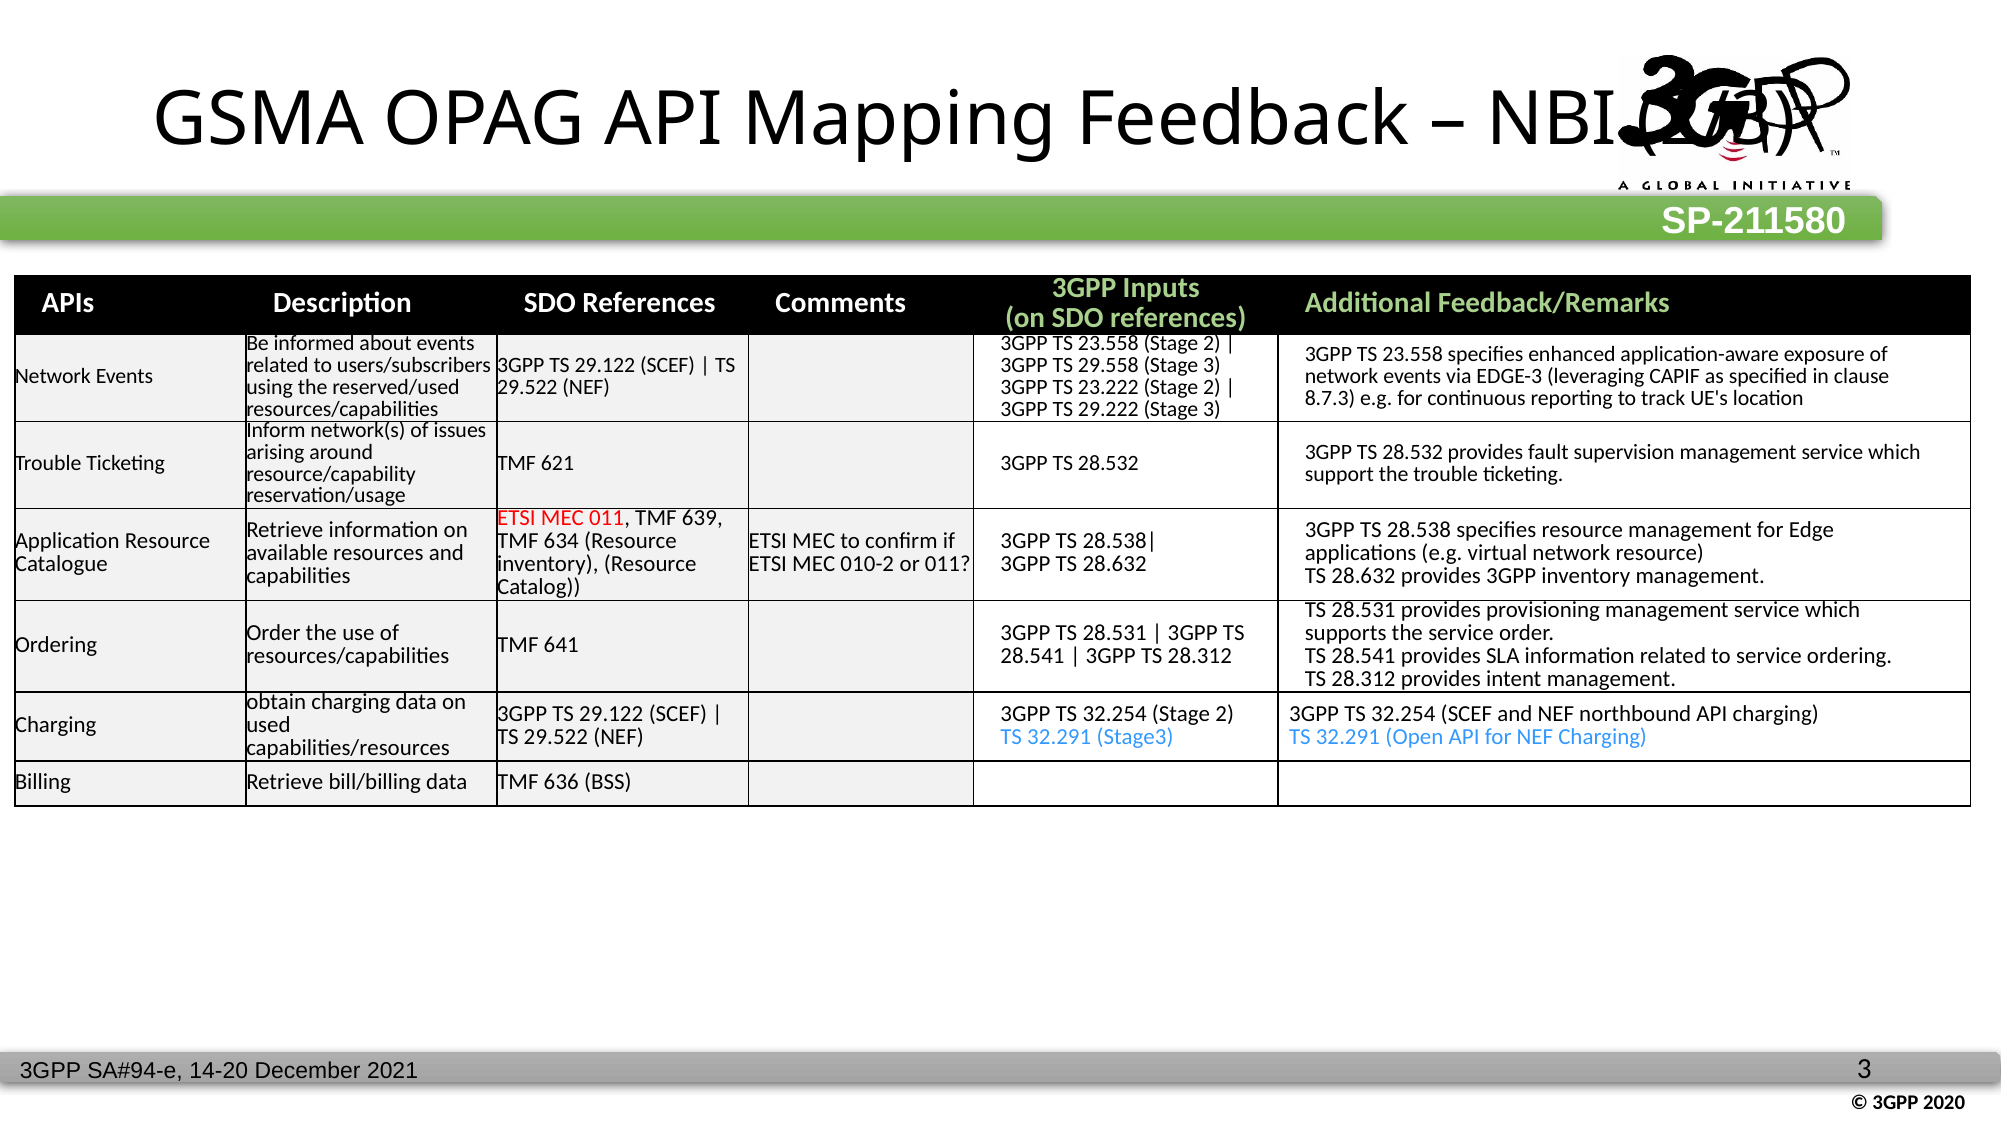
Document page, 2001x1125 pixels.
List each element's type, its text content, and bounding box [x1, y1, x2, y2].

table_header SDO References [498, 277, 748, 334]
table_cell Network Events [16, 335, 245, 421]
table_cell [974, 762, 1277, 805]
table_cell TMF 641 [498, 601, 748, 691]
table_cell [749, 601, 973, 691]
table_cell Retrieve information on available resources and capabilities [247, 509, 496, 600]
table_header Additional Feedback/Remarks [1279, 277, 1970, 334]
table_header Description [247, 277, 496, 334]
table_cell Inform network(s) of issues arising around resource/capability reservation/usage [247, 422, 496, 508]
table_header APIs [16, 277, 245, 334]
table_cell Charging [16, 693, 245, 760]
table_cell [749, 335, 973, 421]
table_cell 3GPP TS 23.558 specifies enhanced application-aware exposure of network events via EDGE-3 (leveraging CAPIF as specified in clause 8.7.3) e.g. for continuous reporting to track UE's location [1279, 335, 1970, 421]
table_cell Order the use of resources/capabilities [247, 601, 496, 691]
table_cell 3GPP TS 29.122 (SCEF) | TS 29.522 (NEF) [498, 335, 748, 421]
table_cell obtain charging data on used capabilities/resources [247, 693, 496, 760]
table_cell Billing [16, 762, 245, 805]
table_cell 3GPP TS 28.538| 3GPP TS 28.632 [974, 509, 1277, 600]
table_cell [1279, 762, 1970, 805]
table_cell 3GPP TS 32.254 (Stage 2) TS 32.291 (Stage3) [974, 693, 1277, 760]
text_box GSMA OPAG API Mapping Feedback – NBI (2/3) [137, 12, 1863, 230]
table_cell [749, 422, 973, 508]
table_cell 3GPP TS 28.538 specifies resource management for Edge applications (e.g. virtual network resource) TS 28.632 provides 3GPP inventory management. [1279, 509, 1970, 600]
table_cell 3GPP TS 28.531 | 3GPP TS 28.541 | 3GPP TS 28.312 [974, 601, 1277, 691]
table_header 3GPP Inputs (on SDO references) [974, 277, 1277, 334]
table_cell Retrieve bill/billing data [247, 762, 496, 805]
table_cell [749, 693, 973, 760]
table_cell Ordering [16, 601, 245, 691]
table_cell ETSI MEC to confirm if ETSI MEC 010-2 or 011? [749, 509, 973, 600]
table_cell Application Resource Catalogue [16, 509, 245, 600]
table_cell 3GPP TS 28.532 provides fault supervision management service which support the trouble ticketing. [1279, 422, 1970, 508]
table_header Comments [749, 277, 973, 334]
table_cell TS 28.531 provides provisioning management service which supports the service order. TS 28.541 provides SLA information related to service ordering. TS 28.312 provides intent management. [1279, 601, 1970, 691]
table_cell 3GPP TS 23.558 (Stage 2) | 3GPP TS 29.558 (Stage 3) 3GPP TS 23.222 (Stage 2) | 3GPP TS 29.222 (Stage 3) [974, 335, 1277, 421]
table_cell TMF 621 [498, 422, 748, 508]
table_cell Be informed about events related to users/subscribers using the reserved/used resources/capabilities [247, 335, 496, 421]
table_cell Trouble Ticketing [16, 422, 245, 508]
table_cell TMF 636 (BSS) [498, 762, 748, 805]
table_cell 3GPP TS 28.532 [974, 422, 1277, 508]
table_cell 3GPP TS 29.122 (SCEF) | TS 29.522 (NEF) [498, 693, 748, 760]
table_cell [749, 762, 973, 805]
table_cell ETSI MEC 011, TMF 639, TMF 634 (Resource inventory), (Resource Catalog)) [498, 509, 748, 600]
table_cell 3GPP TS 32.254 (SCEF and NEF northbound API charging) TS 32.291 (Open API for NEF Charging) [1279, 693, 1970, 760]
